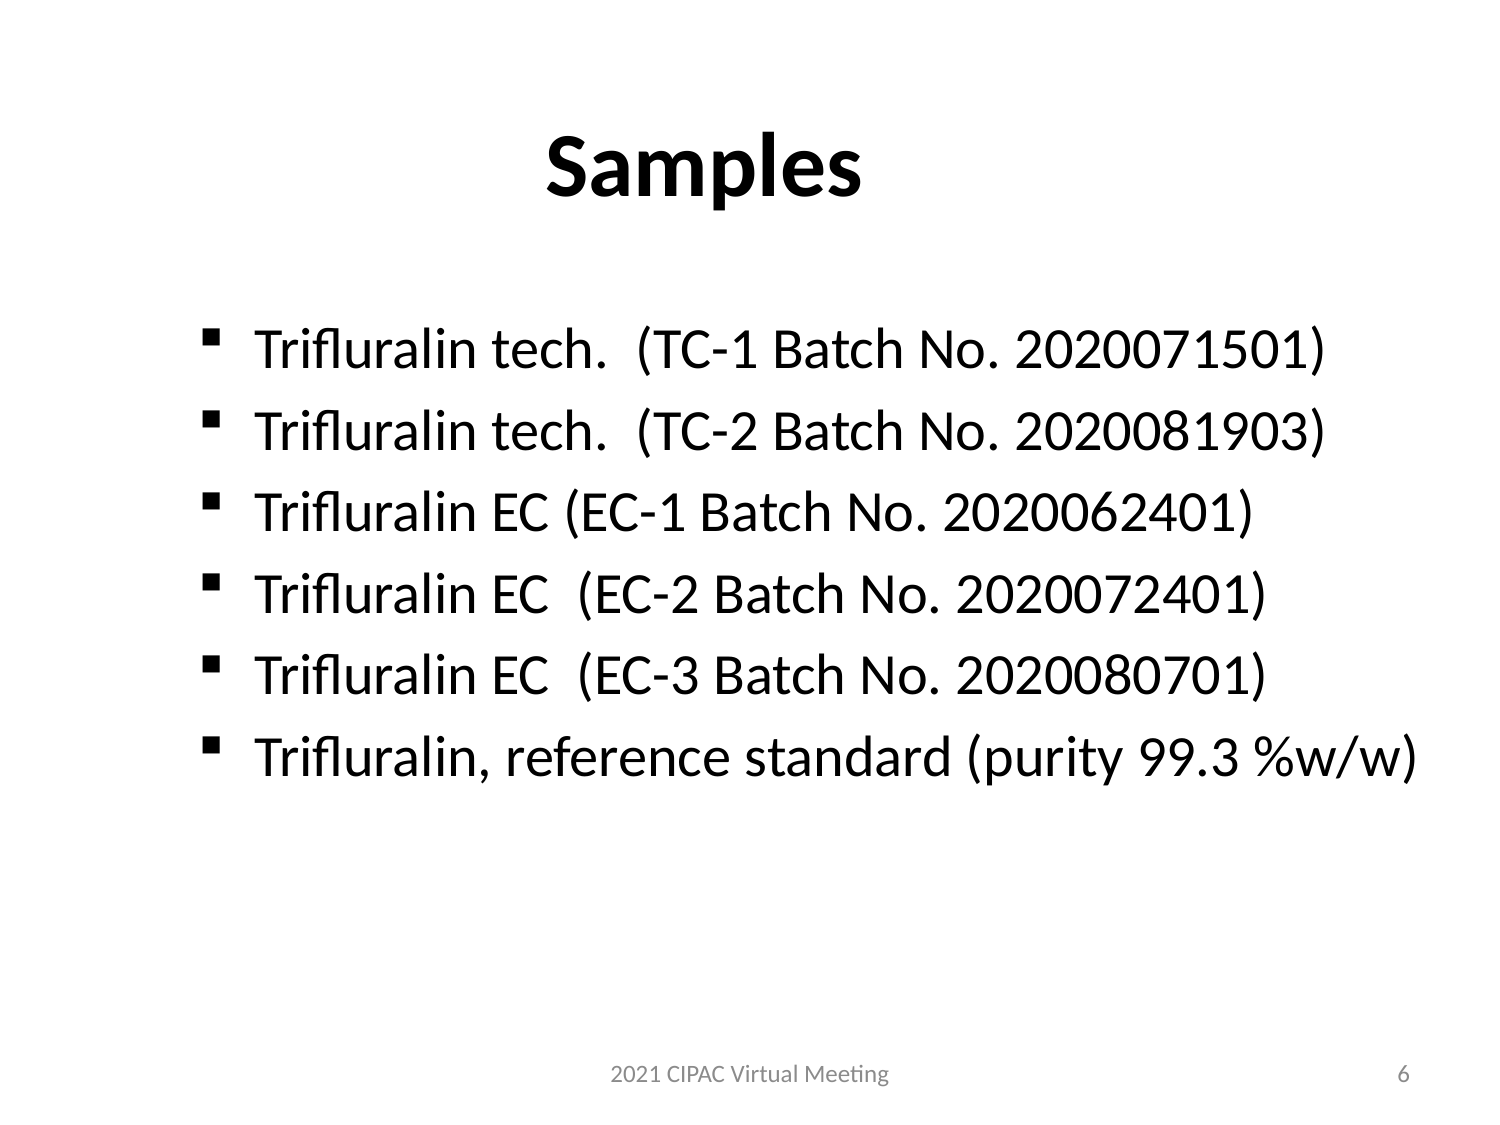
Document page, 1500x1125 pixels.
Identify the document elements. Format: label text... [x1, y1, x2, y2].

slide_number 6 [1074, 1042, 1425, 1103]
list Trifluralin tech. (TC-1 Batch No. 2020071501) Trifluralin tech. (TC-2 Batch No. 2020081903) Trifluralin EC (EC-1 Batch No. 2020062401) Trifluralin EC (EC-2 Batch No. 2020072401) Trifluralin EC (EC-3 Batch No. 2020080701) Trifluralin, reference standard (purity 99.3 %w/w) [183, 302, 1471, 882]
footer 2021 CIPAC Virtual Meeting [512, 1042, 988, 1103]
title Samples [29, 66, 1380, 254]
